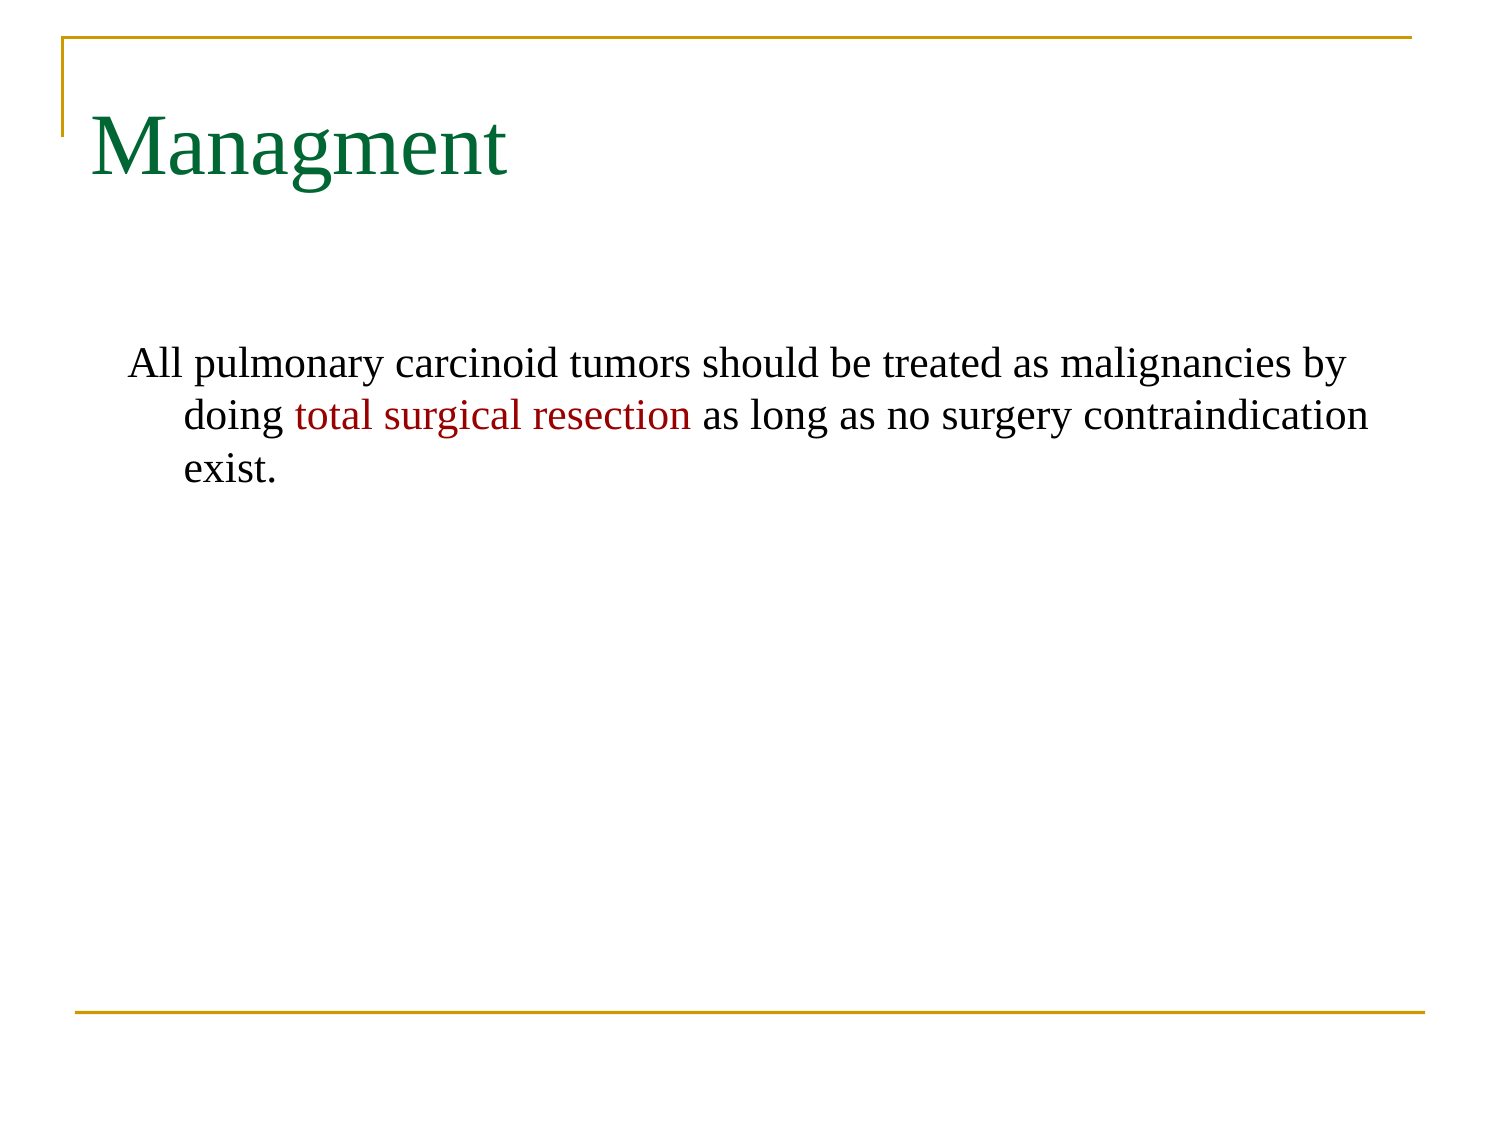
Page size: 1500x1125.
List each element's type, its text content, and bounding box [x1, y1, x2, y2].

title Managment [74, 45, 1426, 233]
list All pulmonary carcinoid tumors should be treated as malignancies by doing total surgical resection as long as no surgery contraindication exist. [111, 326, 1463, 1069]
